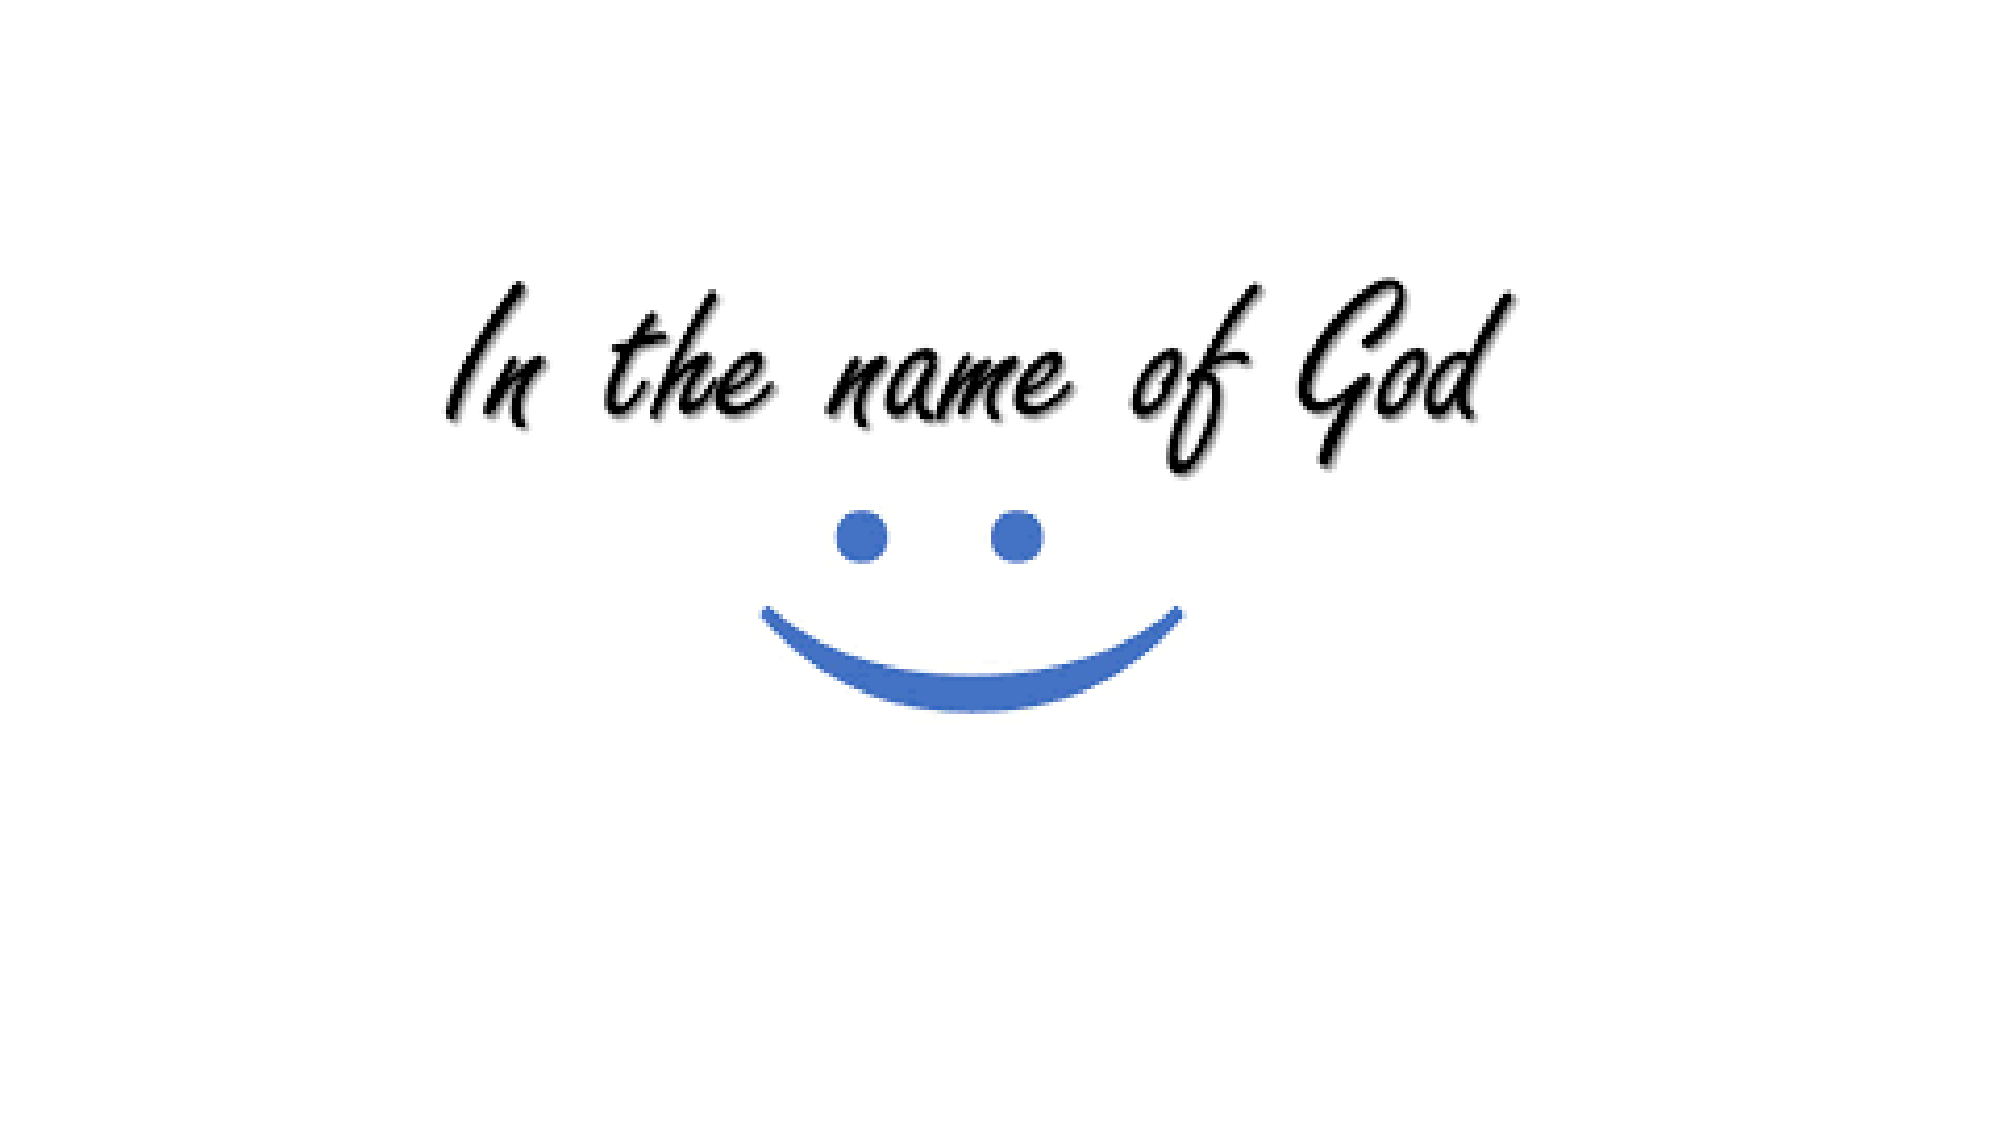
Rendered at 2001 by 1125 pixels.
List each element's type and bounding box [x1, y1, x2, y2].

picture [342, 194, 1591, 894]
